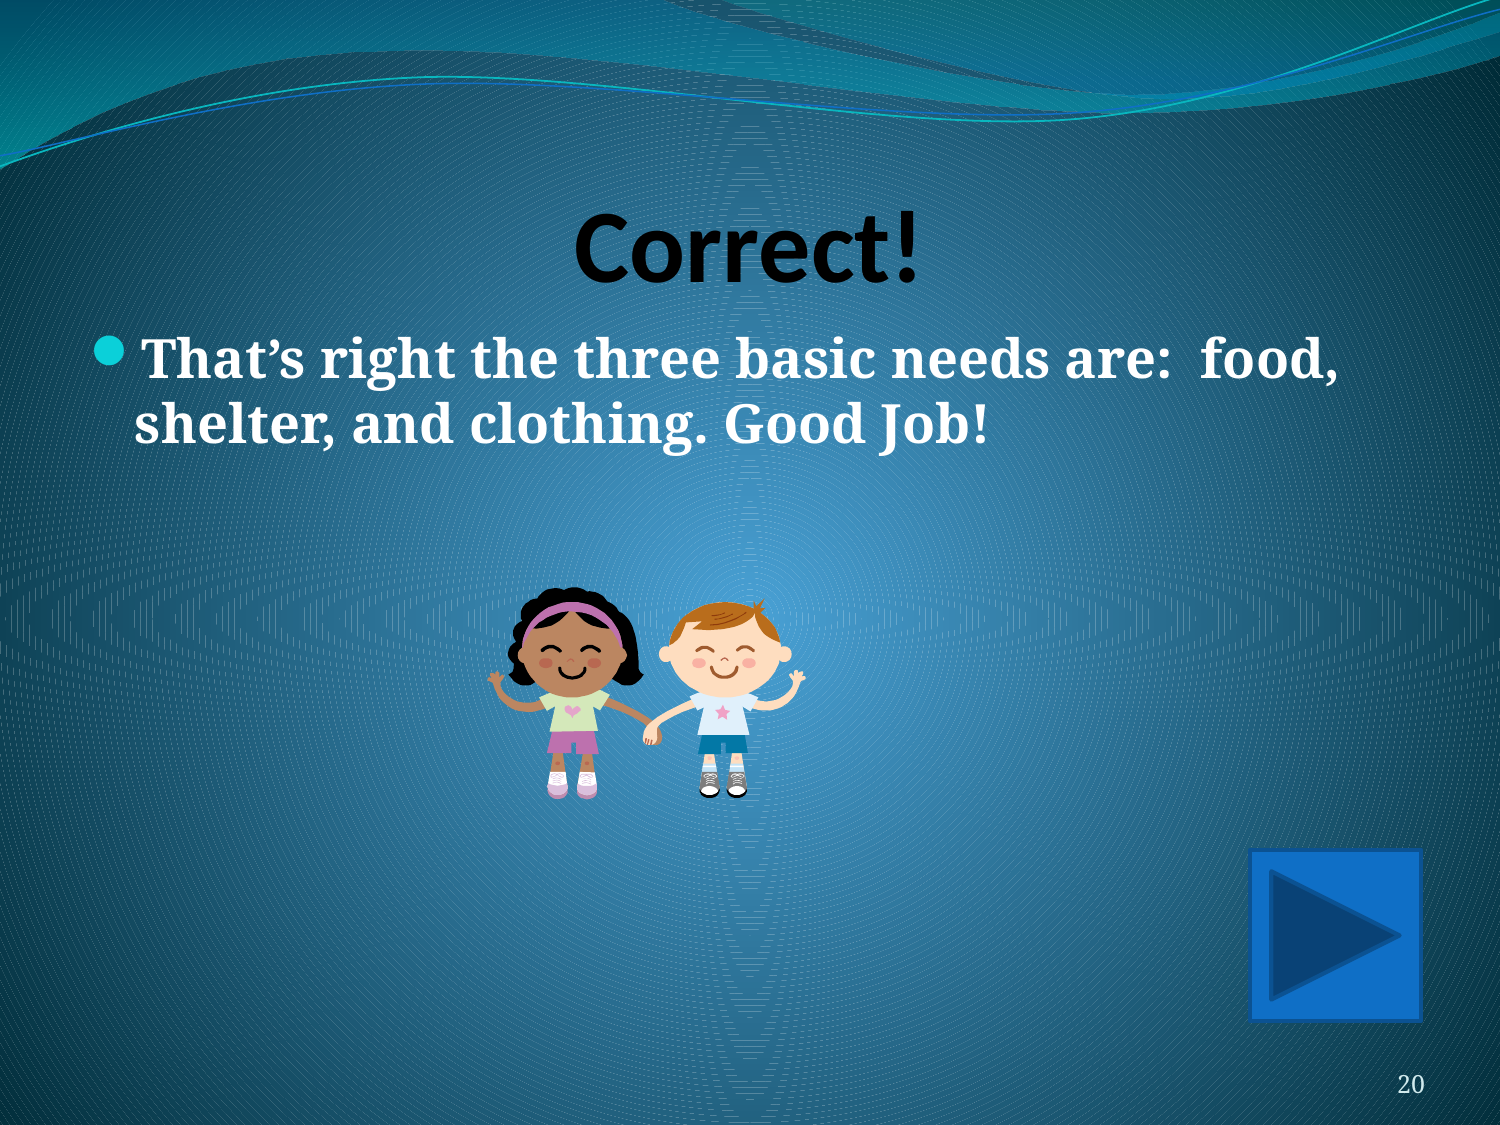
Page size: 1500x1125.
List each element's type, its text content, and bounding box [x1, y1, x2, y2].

list That’s right the three basic needs are: food, shelter, and clothing. Good Job! [75, 317, 1425, 1038]
title Correct! [75, 115, 1425, 303]
slide_number 20 [1299, 1042, 1425, 1103]
picture [487, 587, 806, 800]
text_box [1248, 848, 1423, 1023]
